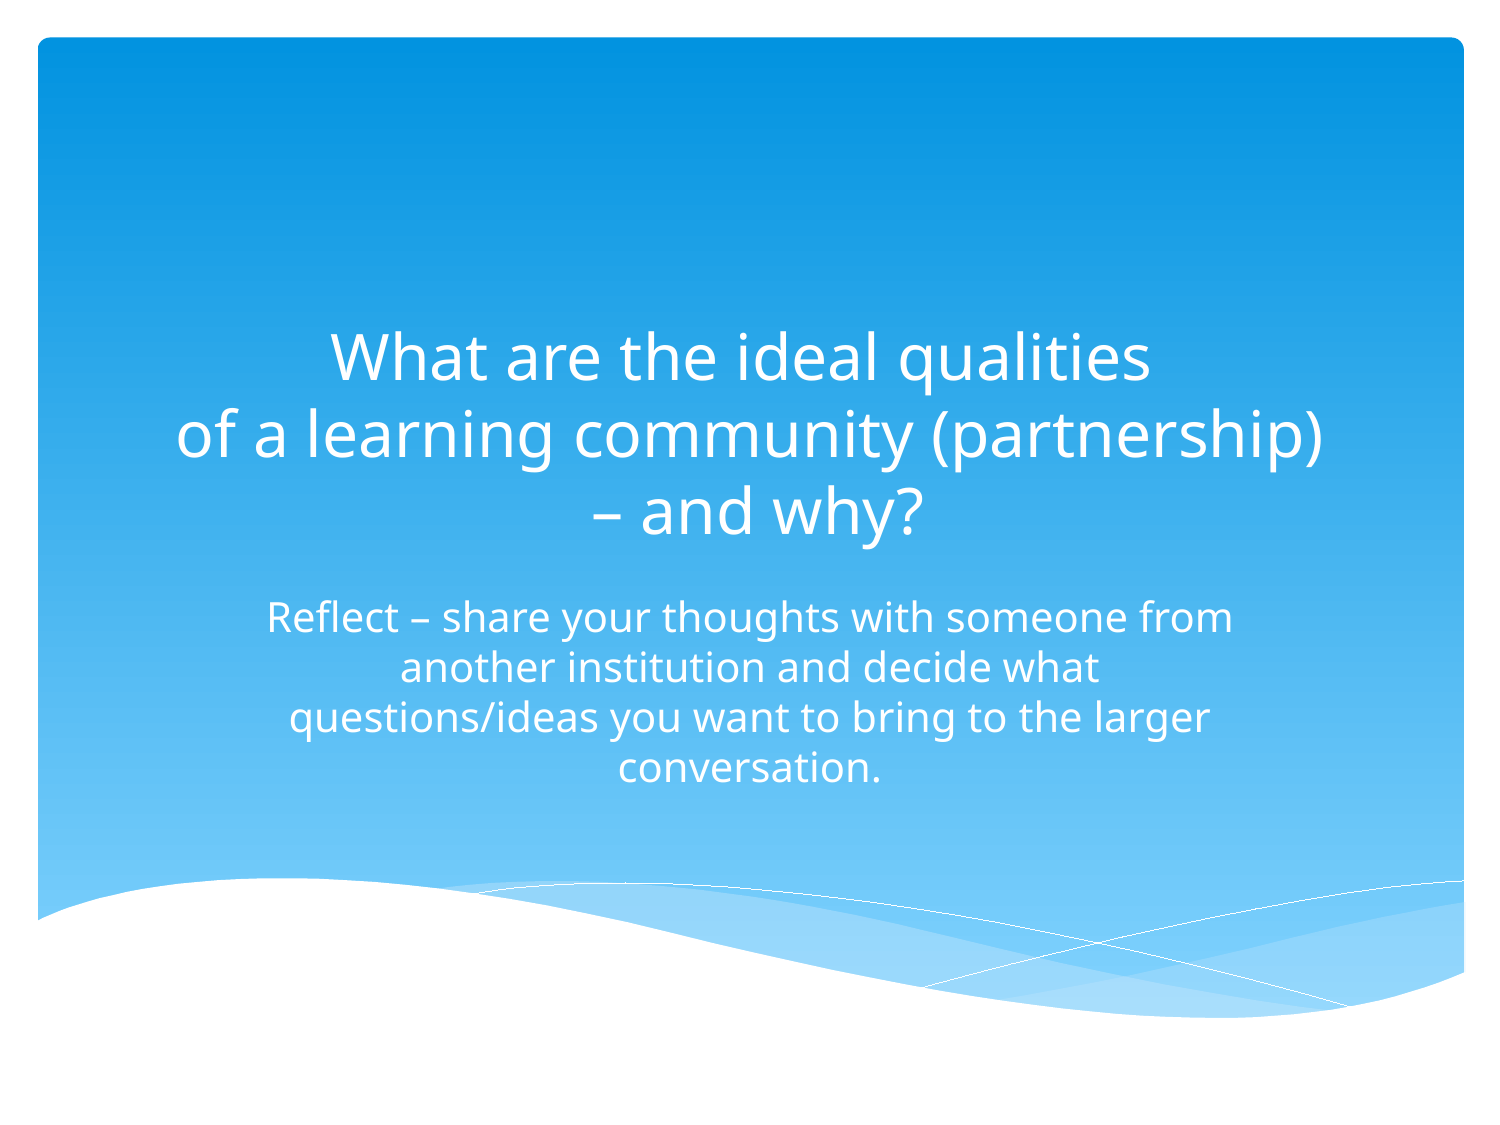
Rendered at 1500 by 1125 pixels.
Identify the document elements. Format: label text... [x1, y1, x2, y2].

subtitle Reflect – share your thoughts with someone from another institution and decide what questions/ideas you want to bring to the larger conversation. [225, 583, 1275, 825]
title What are the ideal qualities of a learning community (partnership) – and why? [112, 262, 1388, 555]
